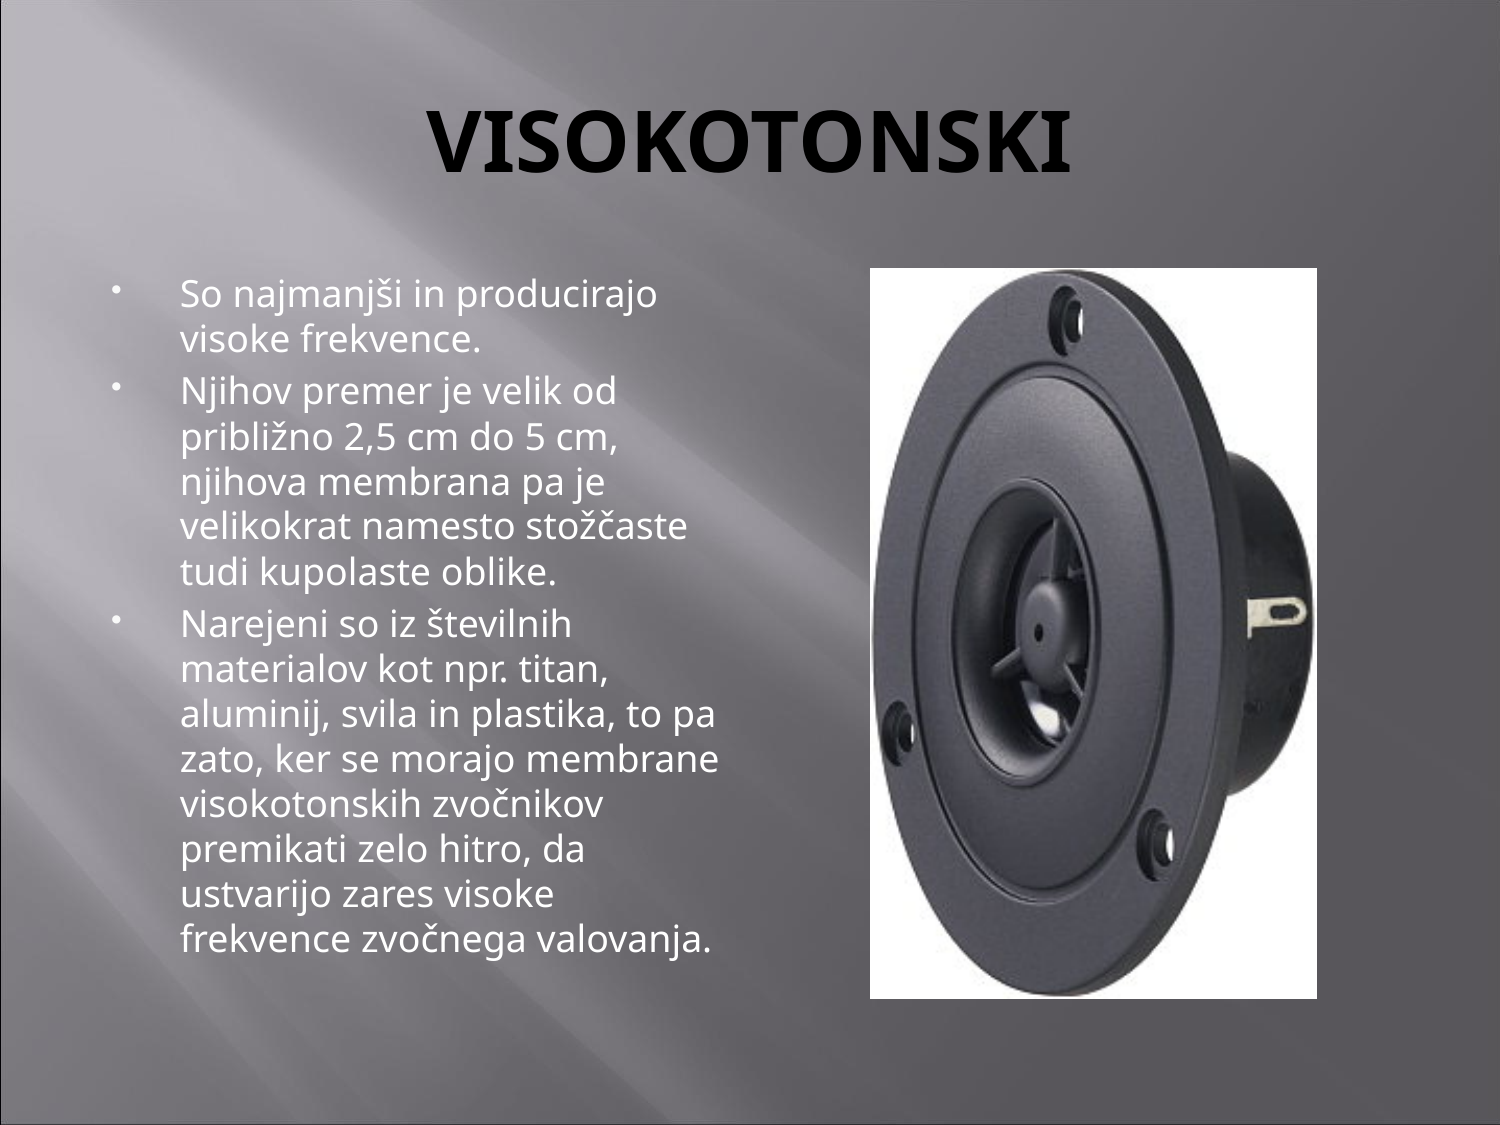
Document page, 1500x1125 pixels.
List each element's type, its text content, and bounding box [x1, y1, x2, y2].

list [870, 268, 1317, 999]
title VISOKOTONSKI [75, 45, 1425, 233]
list So najmanjši in producirajo visoke frekvence. Njihov premer je velik od približno 2,5 cm do 5 cm, njihova membrana pa je velikokrat namesto stožčaste tudi kupolaste oblike. Narejeni so iz številnih materialov kot npr. titan, aluminij, svila in plastika, to pa zato, ker se morajo membrane visokotonskih zvočnikov premikati zelo hitro, da ustvarijo zares visoke frekvence zvočnega valovanja. [75, 262, 738, 1005]
picture [0, 0, 1500, 1125]
